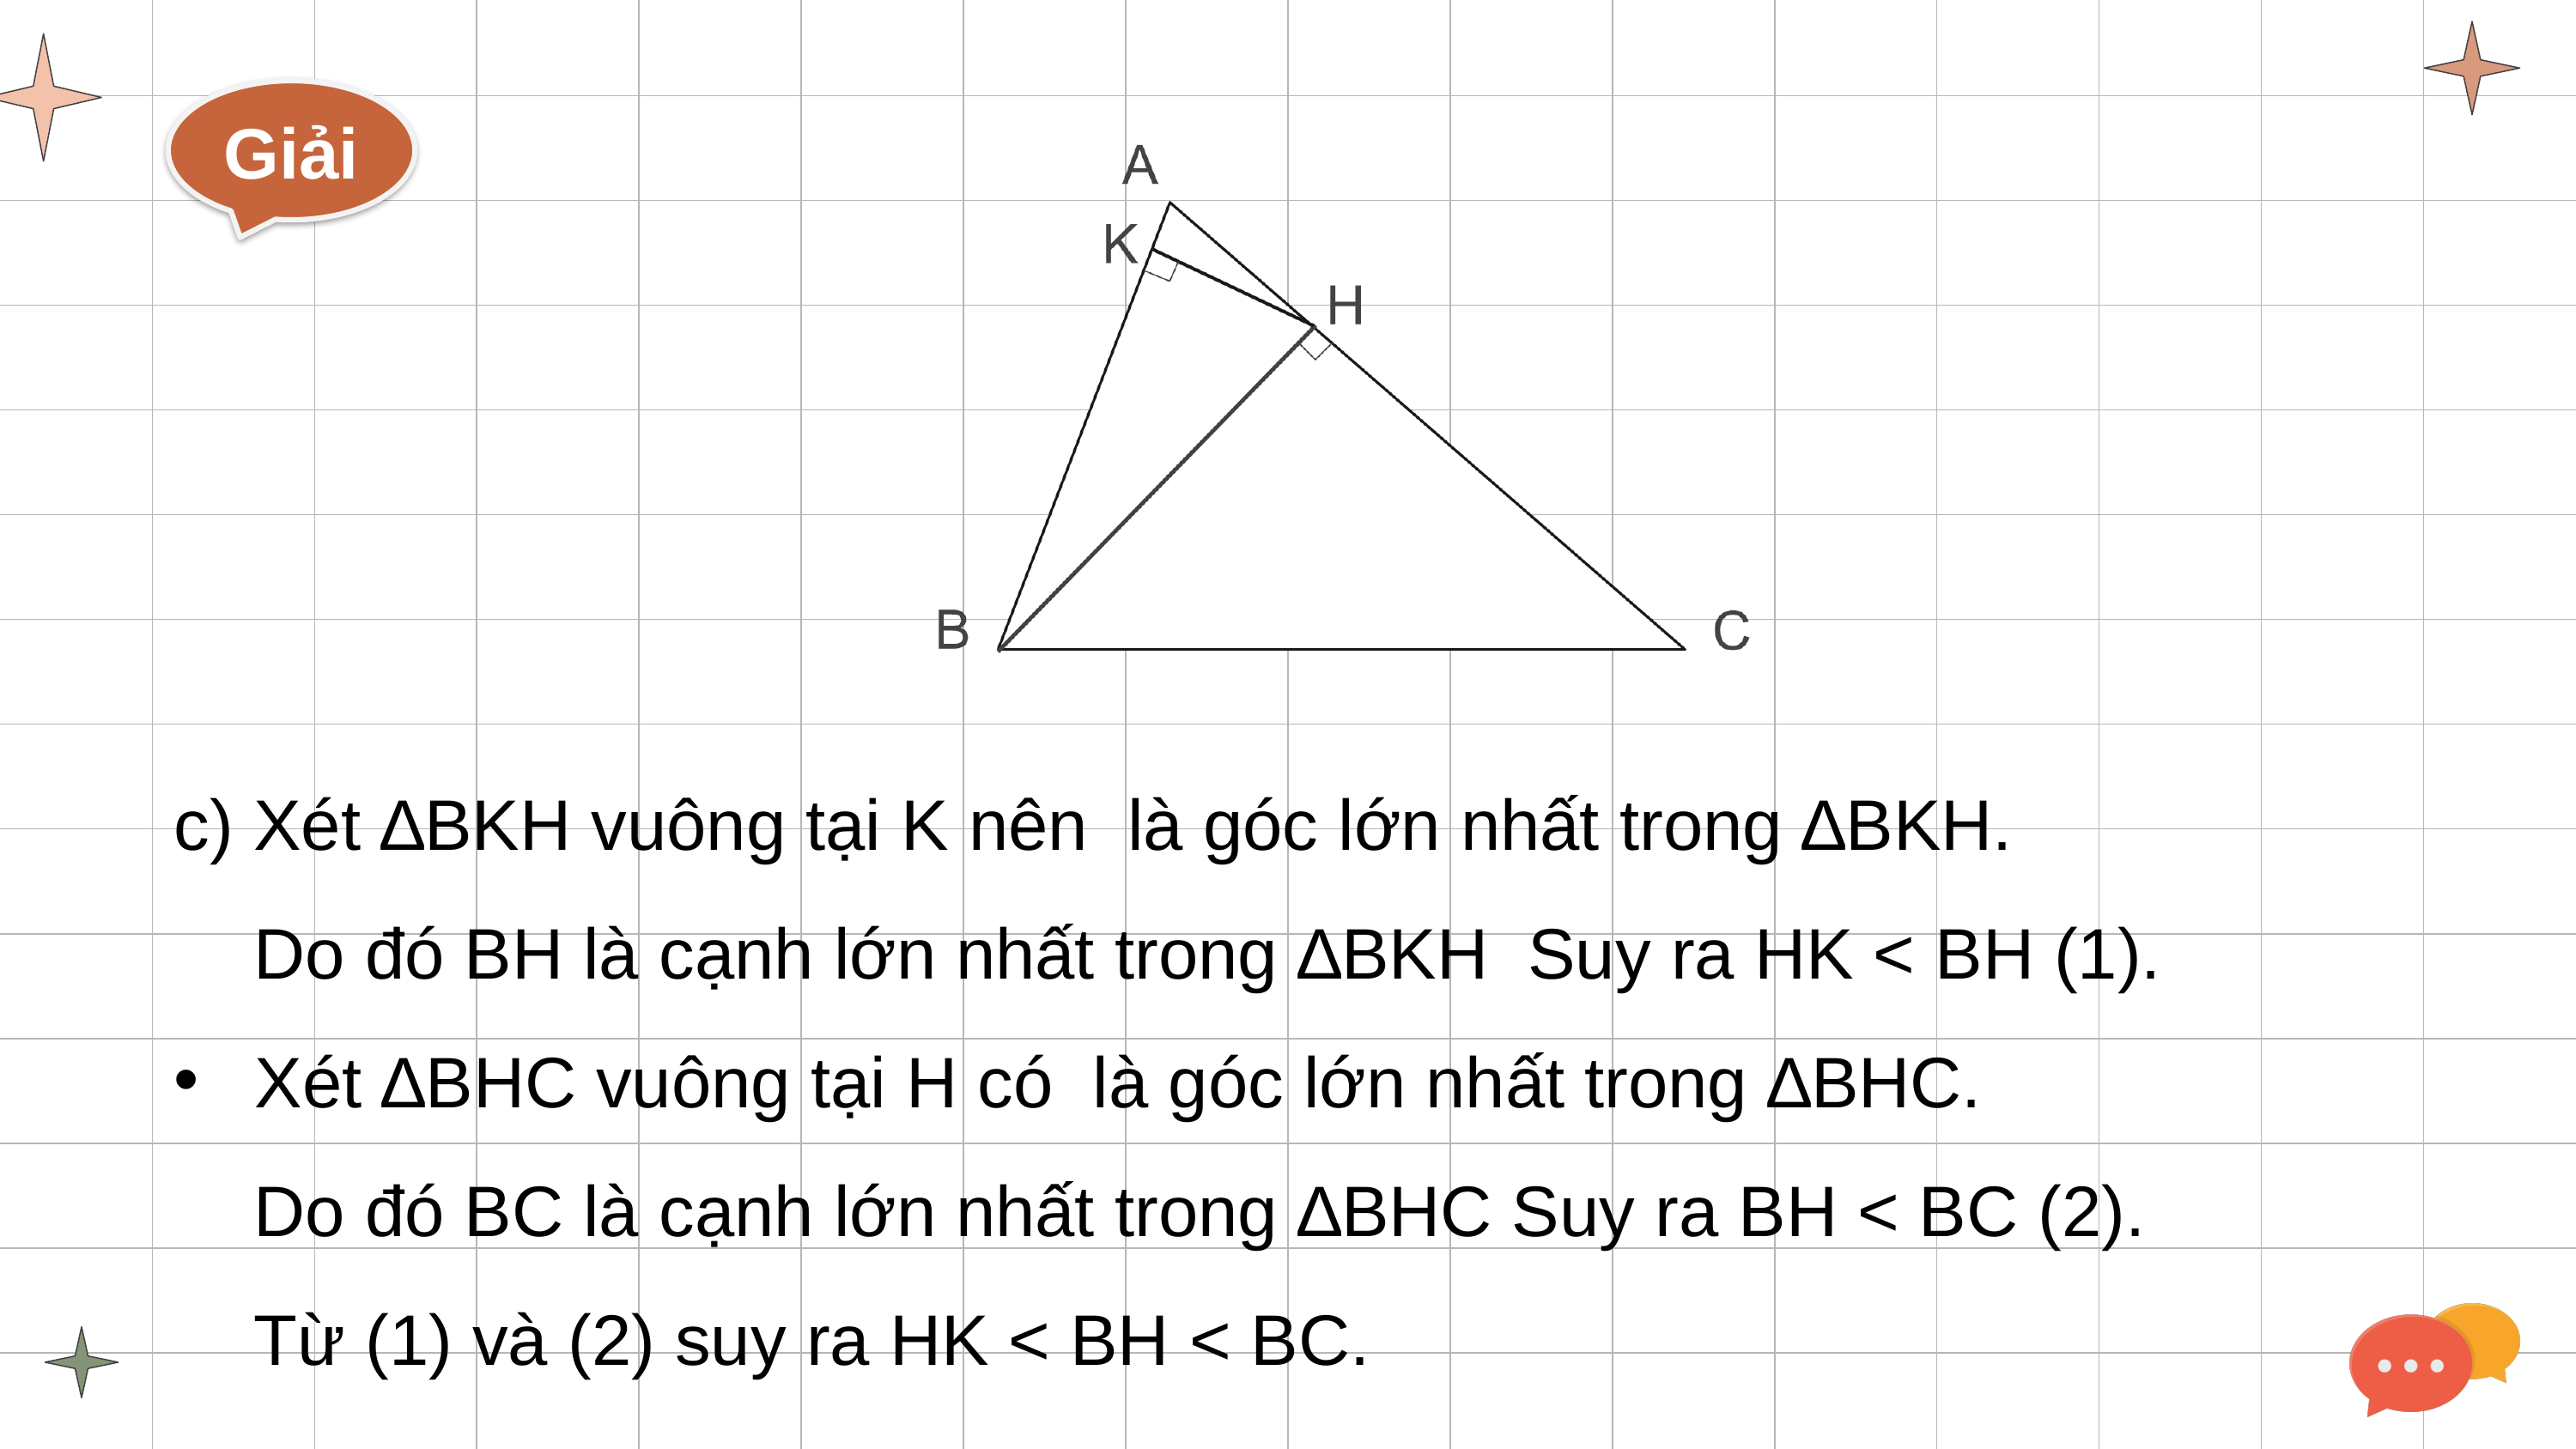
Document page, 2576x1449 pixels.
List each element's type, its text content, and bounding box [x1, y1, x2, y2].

text_box [0, 33, 102, 161]
picture [901, 114, 1788, 695]
picture [2349, 1303, 2520, 1418]
text_box [2424, 21, 2520, 115]
text_box [45, 1326, 118, 1398]
text_box Giải [165, 77, 418, 240]
